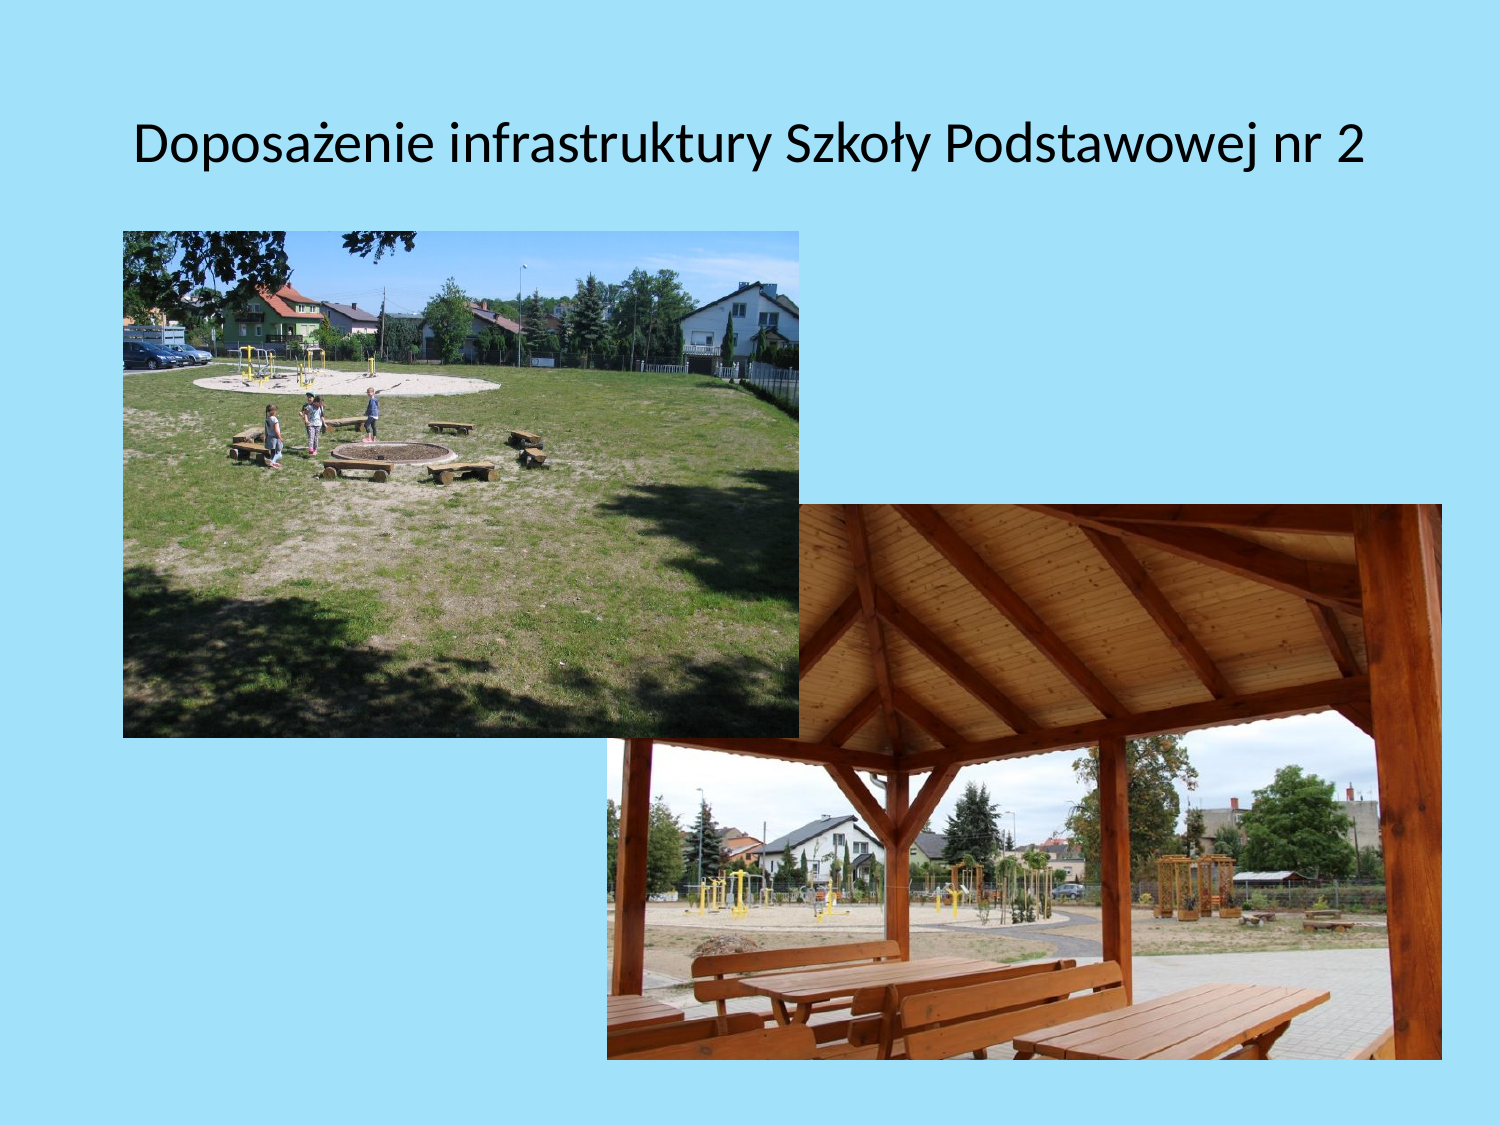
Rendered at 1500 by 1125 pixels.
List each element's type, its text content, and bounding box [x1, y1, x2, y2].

title Doposażenie infrastruktury Szkoły Podstawowej nr 2 [75, 45, 1425, 233]
picture [123, 231, 1442, 1061]
